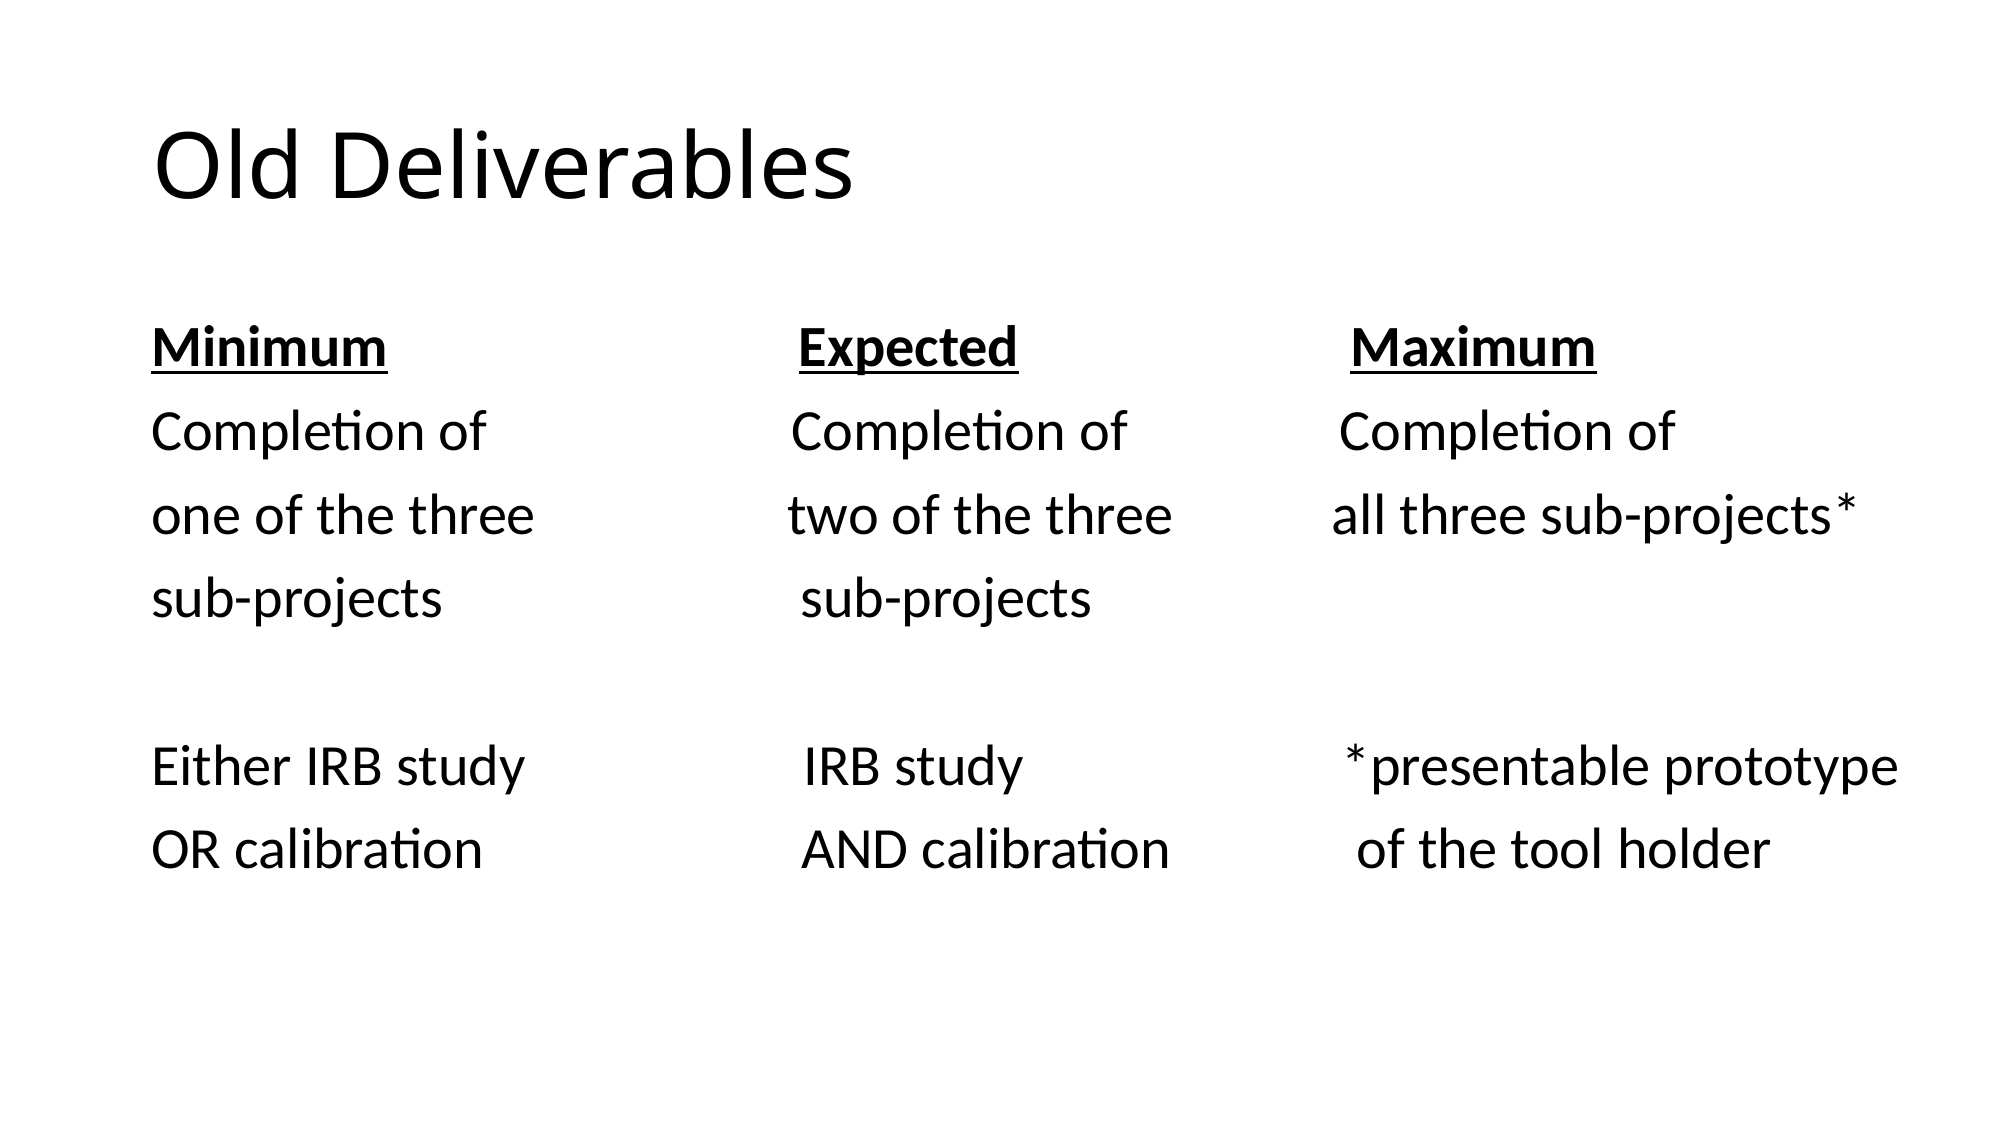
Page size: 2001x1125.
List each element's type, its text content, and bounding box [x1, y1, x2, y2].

list Minimum Expected Maximum Completion of Completion of Completion of one of the three two of the three all three sub-projects* sub-projects sub-projects Either IRB study IRB study *presentable prototype OR calibration AND calibration of the tool holder [136, 309, 1964, 987]
title Old Deliverables [137, 59, 1863, 278]
